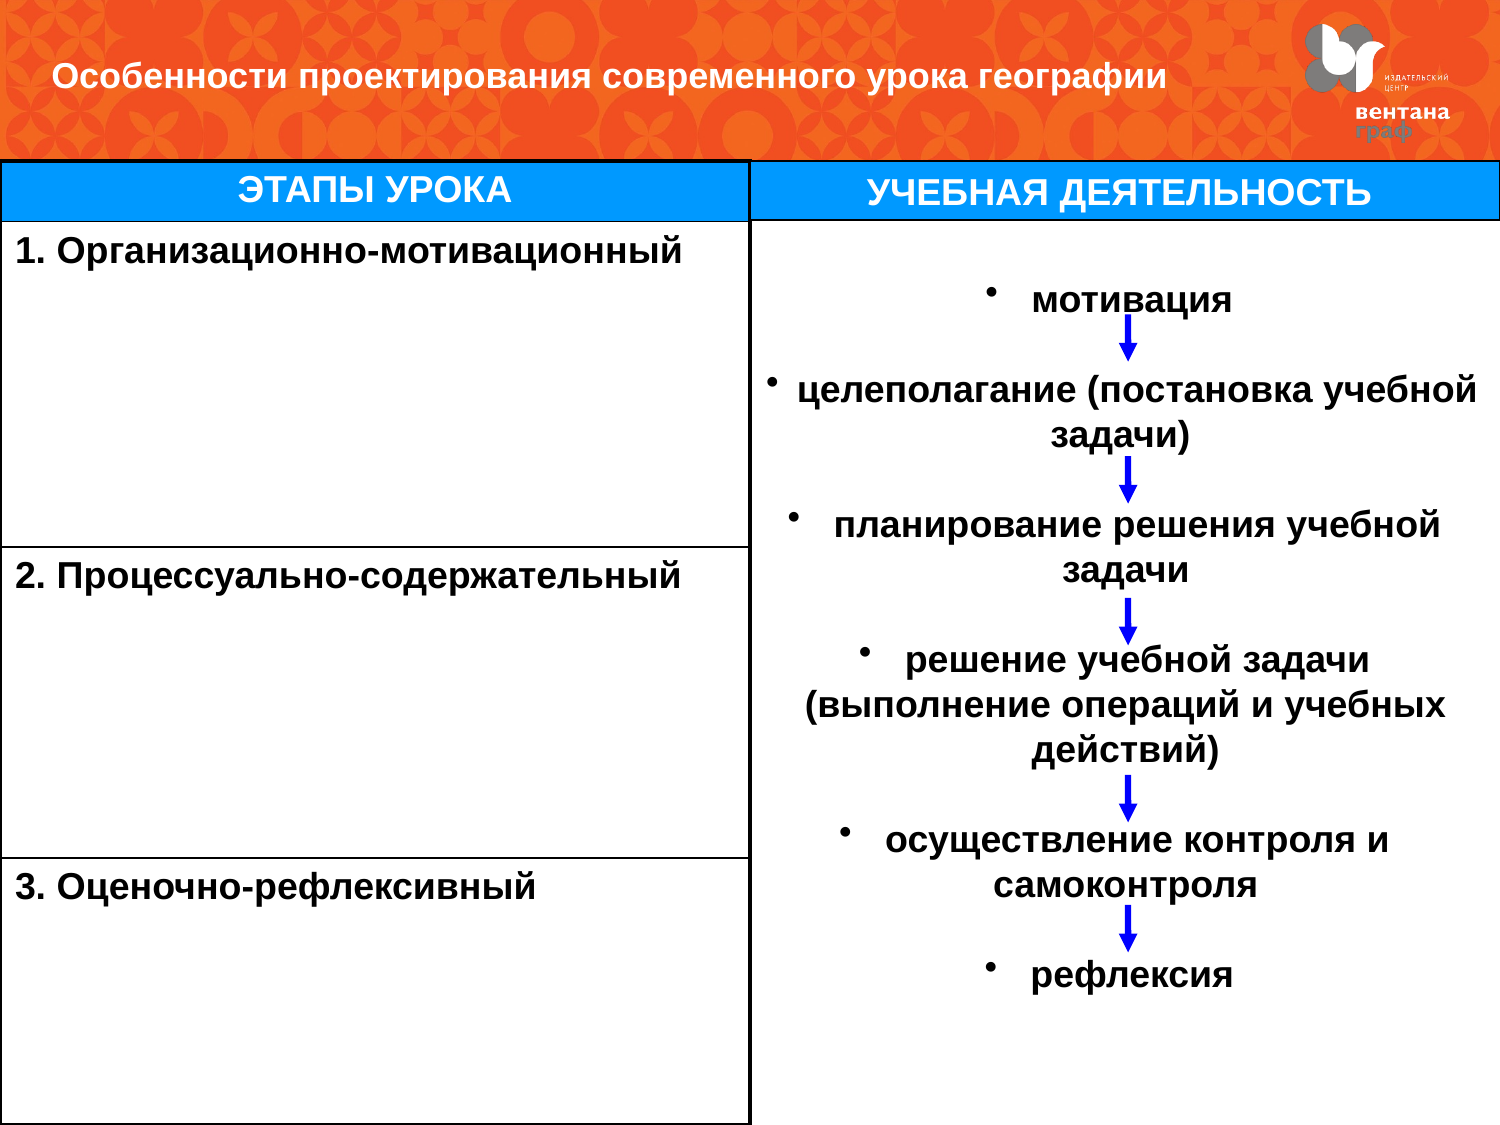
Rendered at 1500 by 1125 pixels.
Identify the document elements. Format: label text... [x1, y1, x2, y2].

text_box [1121, 774, 1135, 823]
text_box [1121, 904, 1135, 953]
text_box УЧЕБНАЯ ДЕЯТЕЛЬНОСТЬ [749, 160, 1500, 220]
text_box [1121, 597, 1135, 646]
picture [0, 0, 1500, 160]
text_box [1121, 456, 1135, 504]
text_box [785, 916, 1500, 1022]
table_cell 3. Оценочно-рефлексивный [2, 859, 748, 1123]
text_box мотивация целеполагание (постановка учебной задачи) планирование решения учебной задачи решение учебной задачи (выполнение операций и учебных действий) осуществление контроля и самоконтроля рефлексия [751, 267, 1500, 1092]
text_box [1121, 314, 1135, 362]
table_cell 1. Организационно-мотивационный [2, 222, 748, 546]
table_header ЭТАПЫ УРОКА [2, 163, 748, 221]
table_cell 2. Процессуально-содержательный [2, 548, 748, 857]
title Особенности проектирования современного урока географии [0, 31, 1258, 149]
